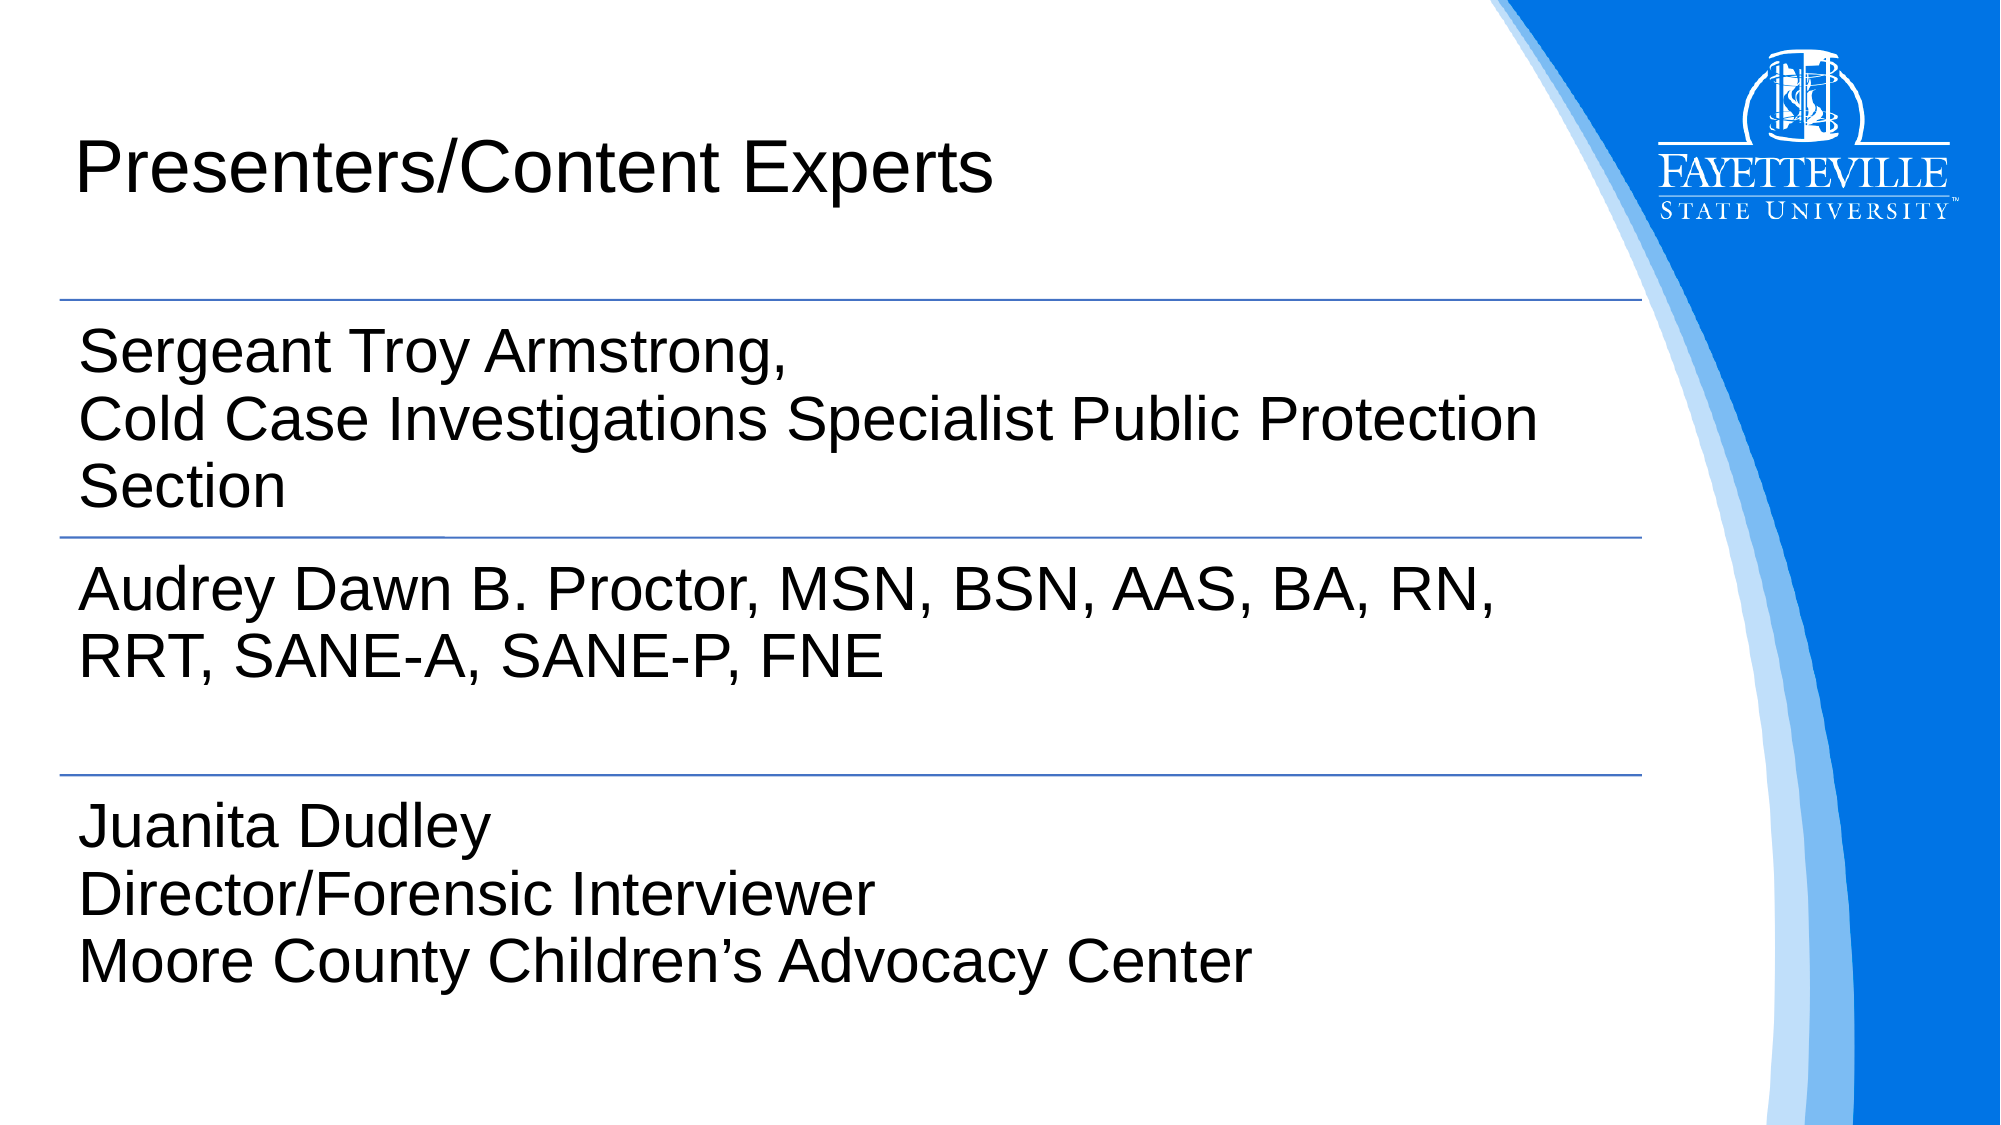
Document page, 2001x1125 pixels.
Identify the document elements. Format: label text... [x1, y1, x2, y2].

picture [0, 0, 2000, 1125]
text_box Presenters/Content Experts [59, 59, 1642, 278]
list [59, 299, 1642, 1014]
